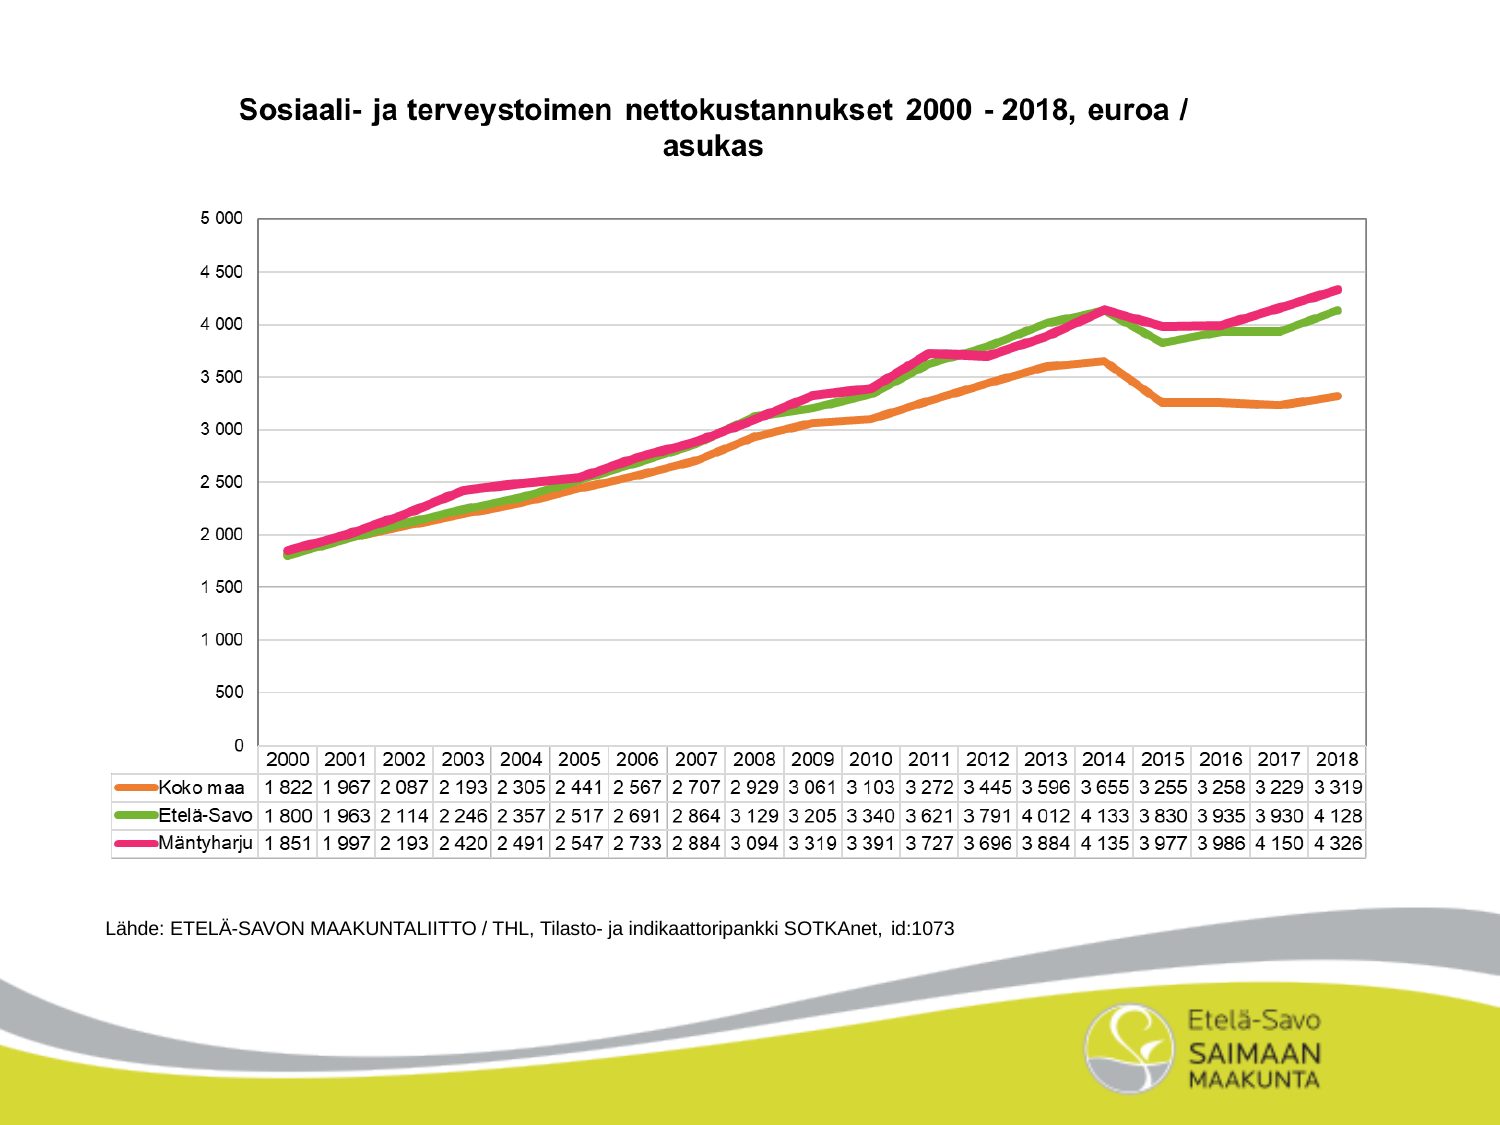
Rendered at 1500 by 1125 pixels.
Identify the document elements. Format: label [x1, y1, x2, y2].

picture [0, 891, 1500, 1125]
text_box [88, 77, 1389, 940]
